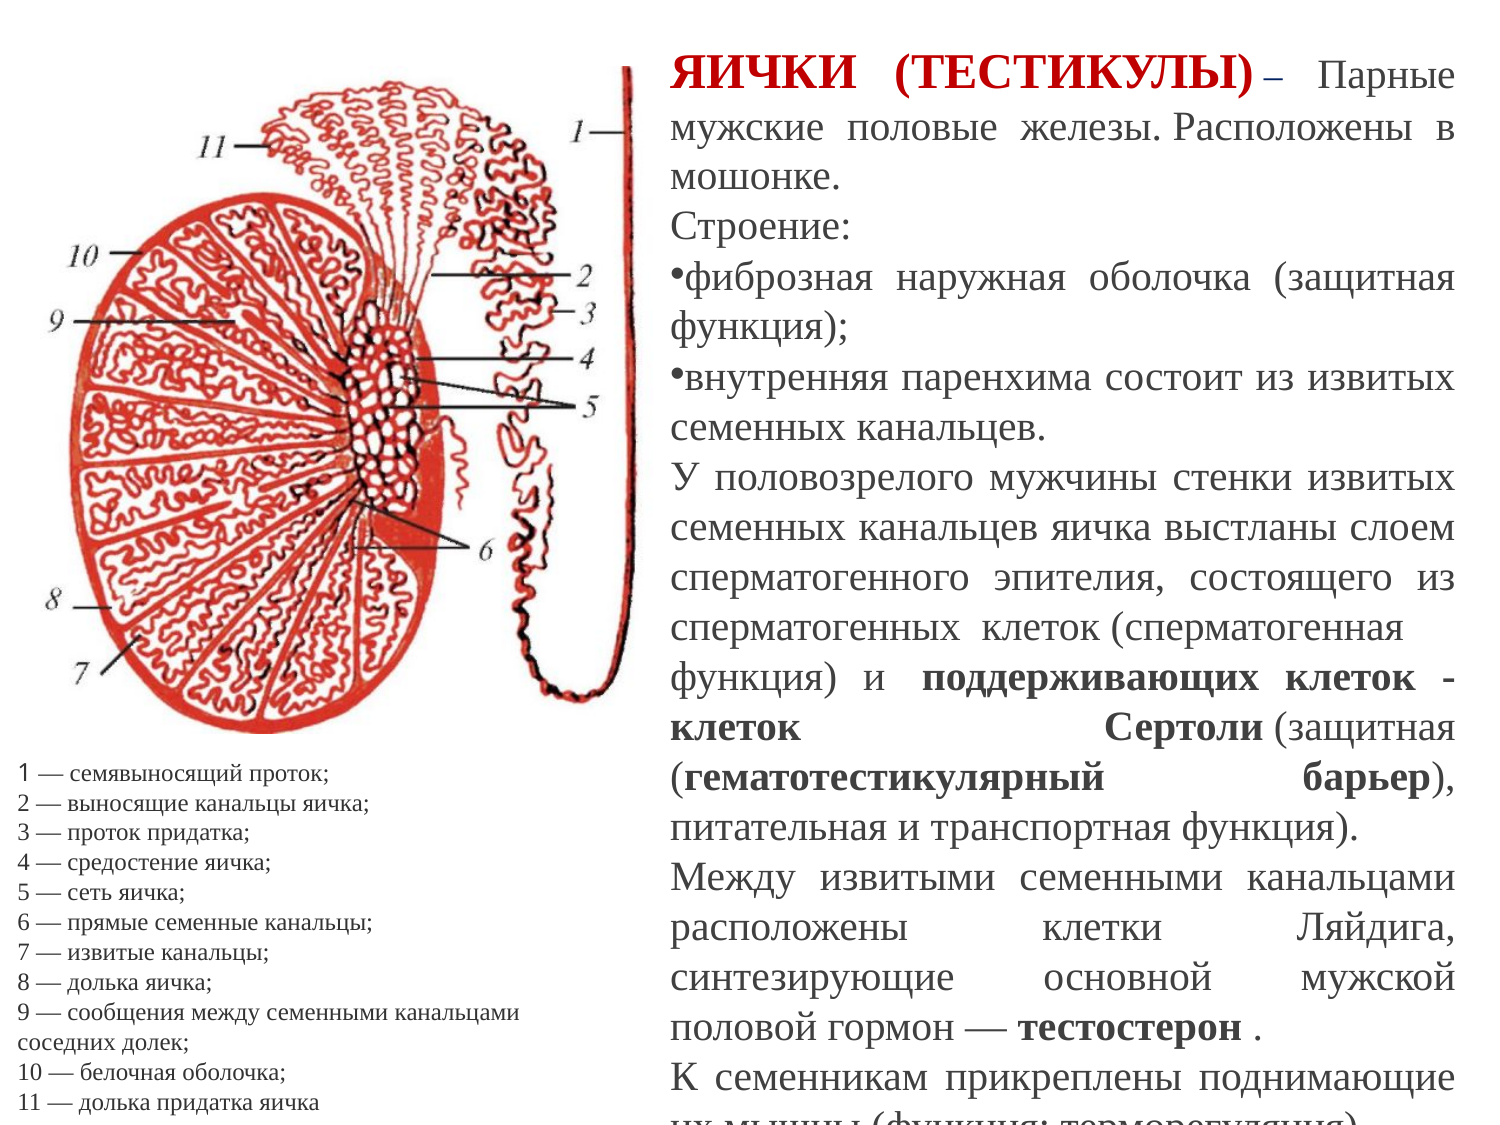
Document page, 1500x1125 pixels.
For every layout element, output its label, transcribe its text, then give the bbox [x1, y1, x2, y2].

picture [30, 66, 656, 735]
text_box 1 — семявыносящий проток; 2 — выносящие канальцы яичка; 3 — проток придатка; 4 — средостение яичка; 5 — сеть яичка; 6 — прямые семенные канальцы; 7 — извитые канальцы; 8 — долька яичка; 9 — сообщения между семенными канальцами соседних долек; 10 — белочная оболочка; 11 — долька придатка яичка [2, 748, 632, 1123]
text_box Яички (тестикулы) – Парные мужские половые железы. Расположены в мошонке. Строение: фиброзная наружная оболочка (защитная функция); внутренняя паренхима состоит из извитых семенных канальцев. У половозрелого мужчины стенки извитых семенных канальцев яичка выстланы слоем сперматогенного эпителия, состоящего из сперматогенных клеток (сперматогенная функция) и поддерживающих клеток - клеток Сертоли (защитная (гематотестикулярный барьер), питательная и транспортная функция). Между извитыми семенными канальцами расположены клетки Ляйдига, синтезирующие основной мужской половой гормон — тестостерон . К семенникам прикреплены поднимающие их мышцы (функция: терморегуляция) [655, 30, 1471, 1125]
